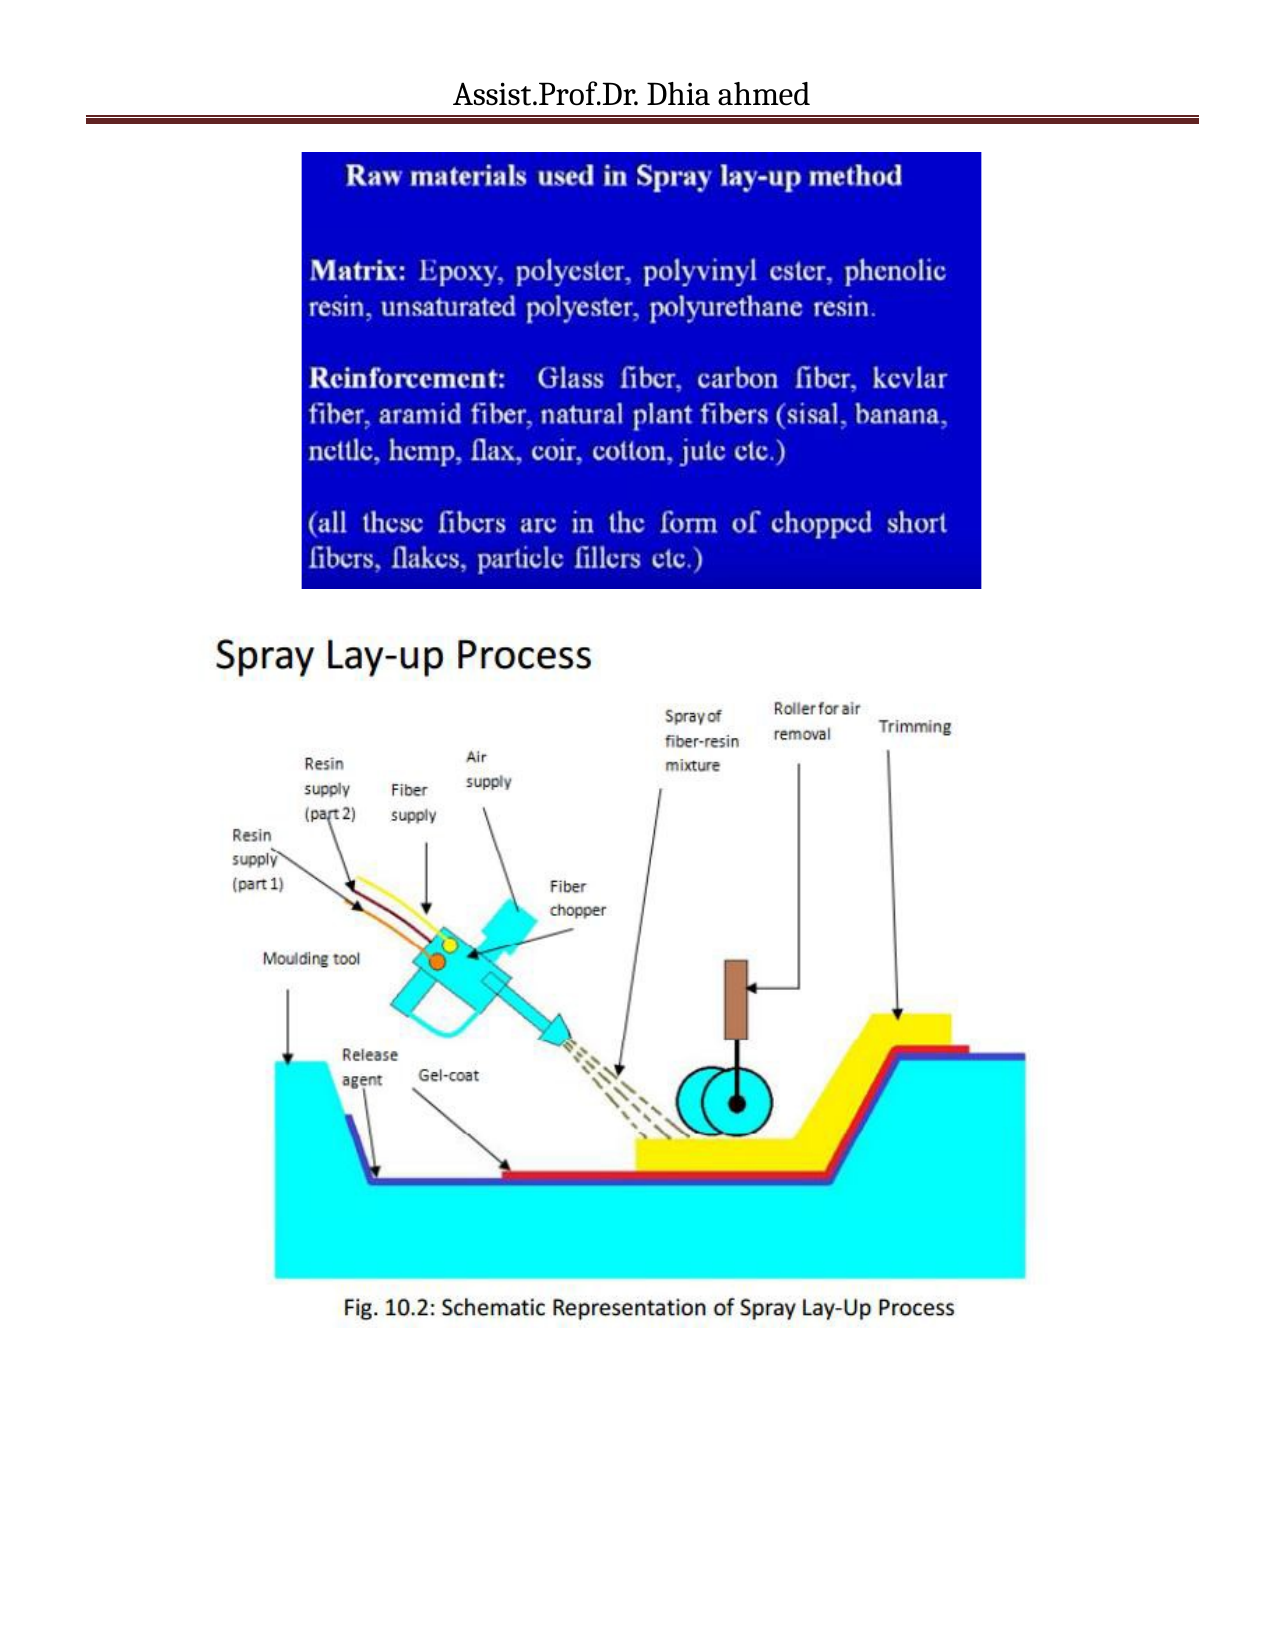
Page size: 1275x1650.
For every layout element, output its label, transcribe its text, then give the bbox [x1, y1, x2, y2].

text_box [154, 614, 1130, 1328]
text_box [301, 152, 982, 589]
text_box Assist.Prof.Dr. Dhia ahmed [451, 72, 834, 114]
